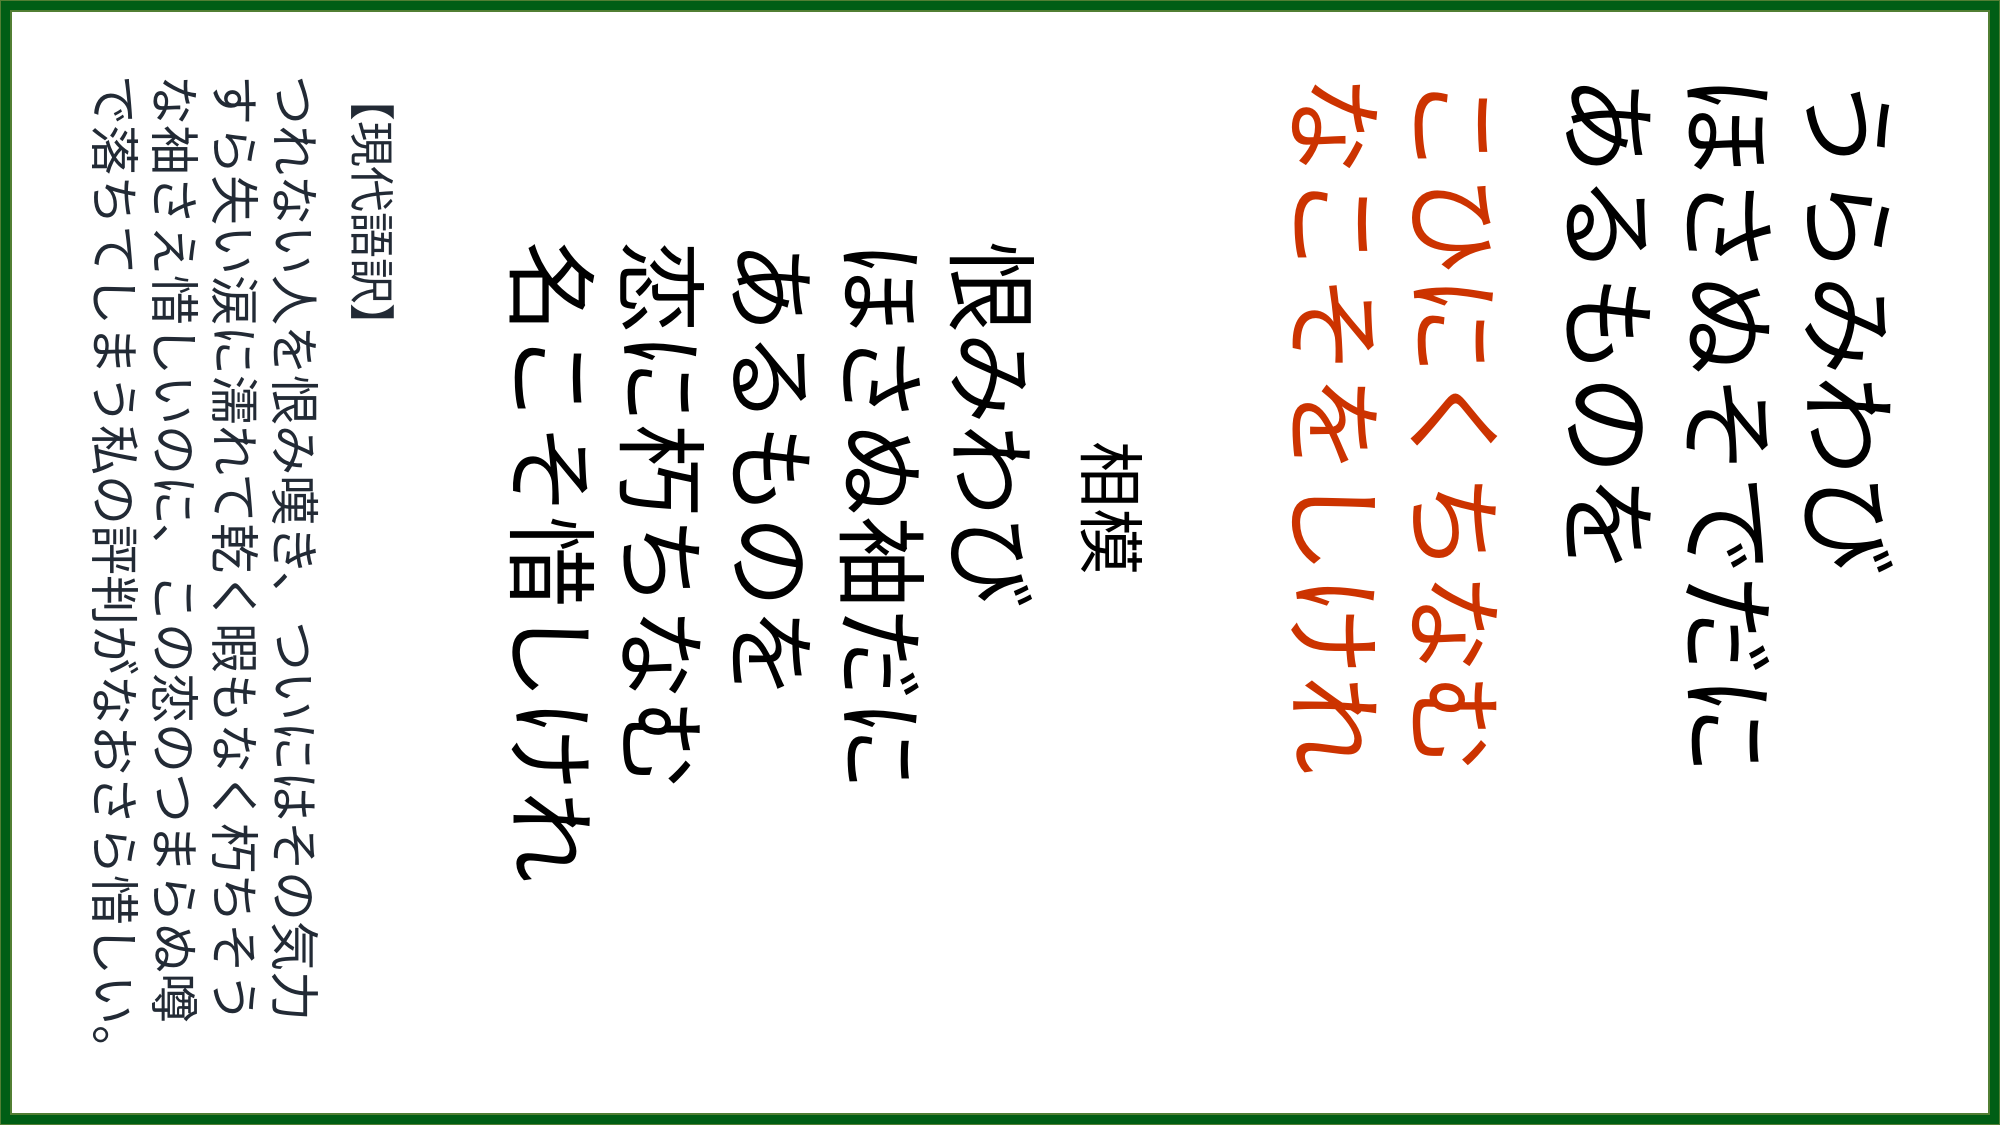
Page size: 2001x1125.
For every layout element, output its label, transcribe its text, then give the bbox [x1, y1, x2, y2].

text_box 相模 恨みわび ほさぬ袖だに あるものを 恋に朽ちなむ 名こそ惜しけれ [481, 60, 1171, 1065]
text_box うらみわび ほさぬそでだに あるものを [1525, 60, 1919, 1065]
text_box 【現代語訳】 つれない人を恨み嘆き、ついにはその気力すら失い涙に濡れて乾く暇もなく朽ちそうな袖さえ惜しいのに、この恋のつまらぬ噂で落ちてしまう私の評判がなおさら惜しい。 [60, 60, 409, 1065]
text_box こひにくちなむ なこそをしけれ [1252, 60, 1525, 1065]
text_box [0, 0, 2000, 1125]
